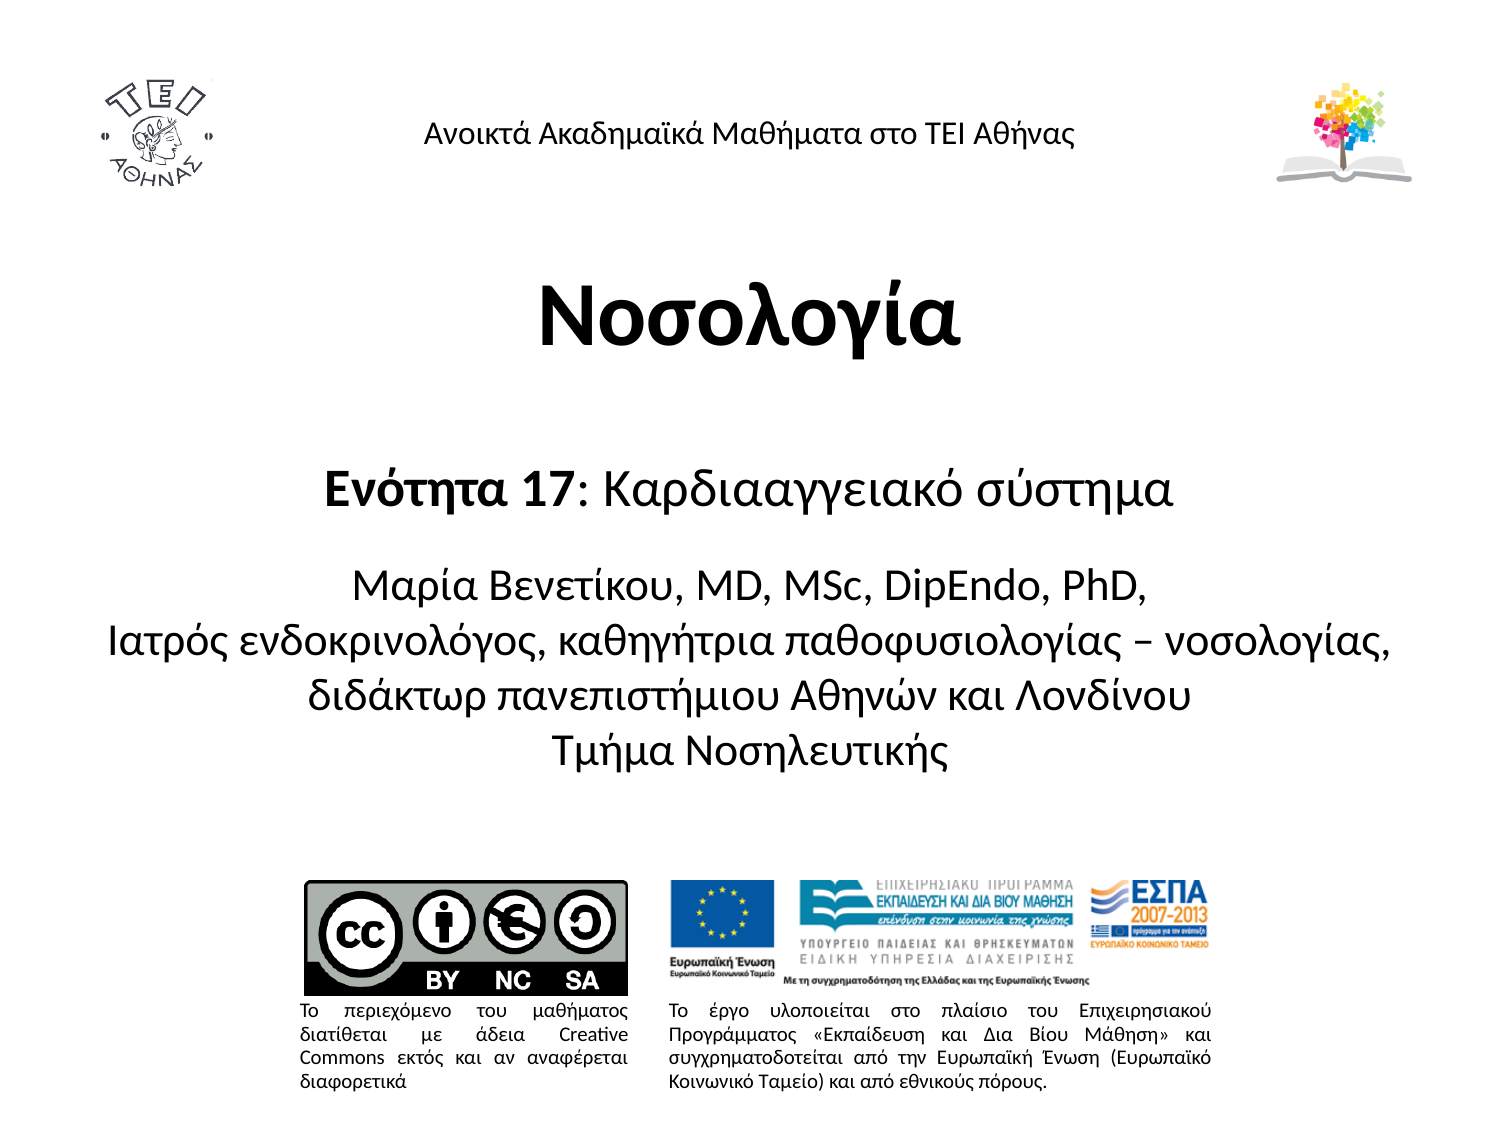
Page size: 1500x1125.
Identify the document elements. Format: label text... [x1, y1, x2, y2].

picture [1273, 77, 1414, 185]
picture [100, 77, 213, 193]
picture [303, 880, 628, 996]
title Νοσολογία [112, 219, 1388, 398]
text_box Ανοικτά Ακαδημαϊκά Μαθήματα στο ΤΕΙ Αθήνας [217, 103, 1268, 159]
table_header Το έργο υλοποιείται στο πλαίσιο του Επιχειρησιακού Προγράμματος «Εκπαίδευση και Δια Βίου Μάθηση» και συγχρηματοδοτείται από την Ευρωπαϊκή Ένωση (Ευρωπαϊκό Κοινωνικό Ταμείο) και από εθνικούς πόρους. [640, 999, 1223, 1125]
subtitle Ενότητα 17: Καρδιααγγειακό σύστημα Mαρία Bενετίκου, MD, MSc, DipEndo, PhD, Ιατρός ενδοκρινολόγος, καθηγήτρια παθοφυσιολογίας – νοσολογίας, διδάκτωρ πανεπιστήμιου Αθηνών και Λονδίνου Τμήμα Νοσηλευτικής [0, 444, 1500, 858]
picture [663, 880, 1214, 996]
table_header Το περιεχόμενο του μαθήματος διατίθεται με άδεια Creative Commons εκτός και αν αναφέρεται διαφορετικά [289, 999, 640, 1125]
